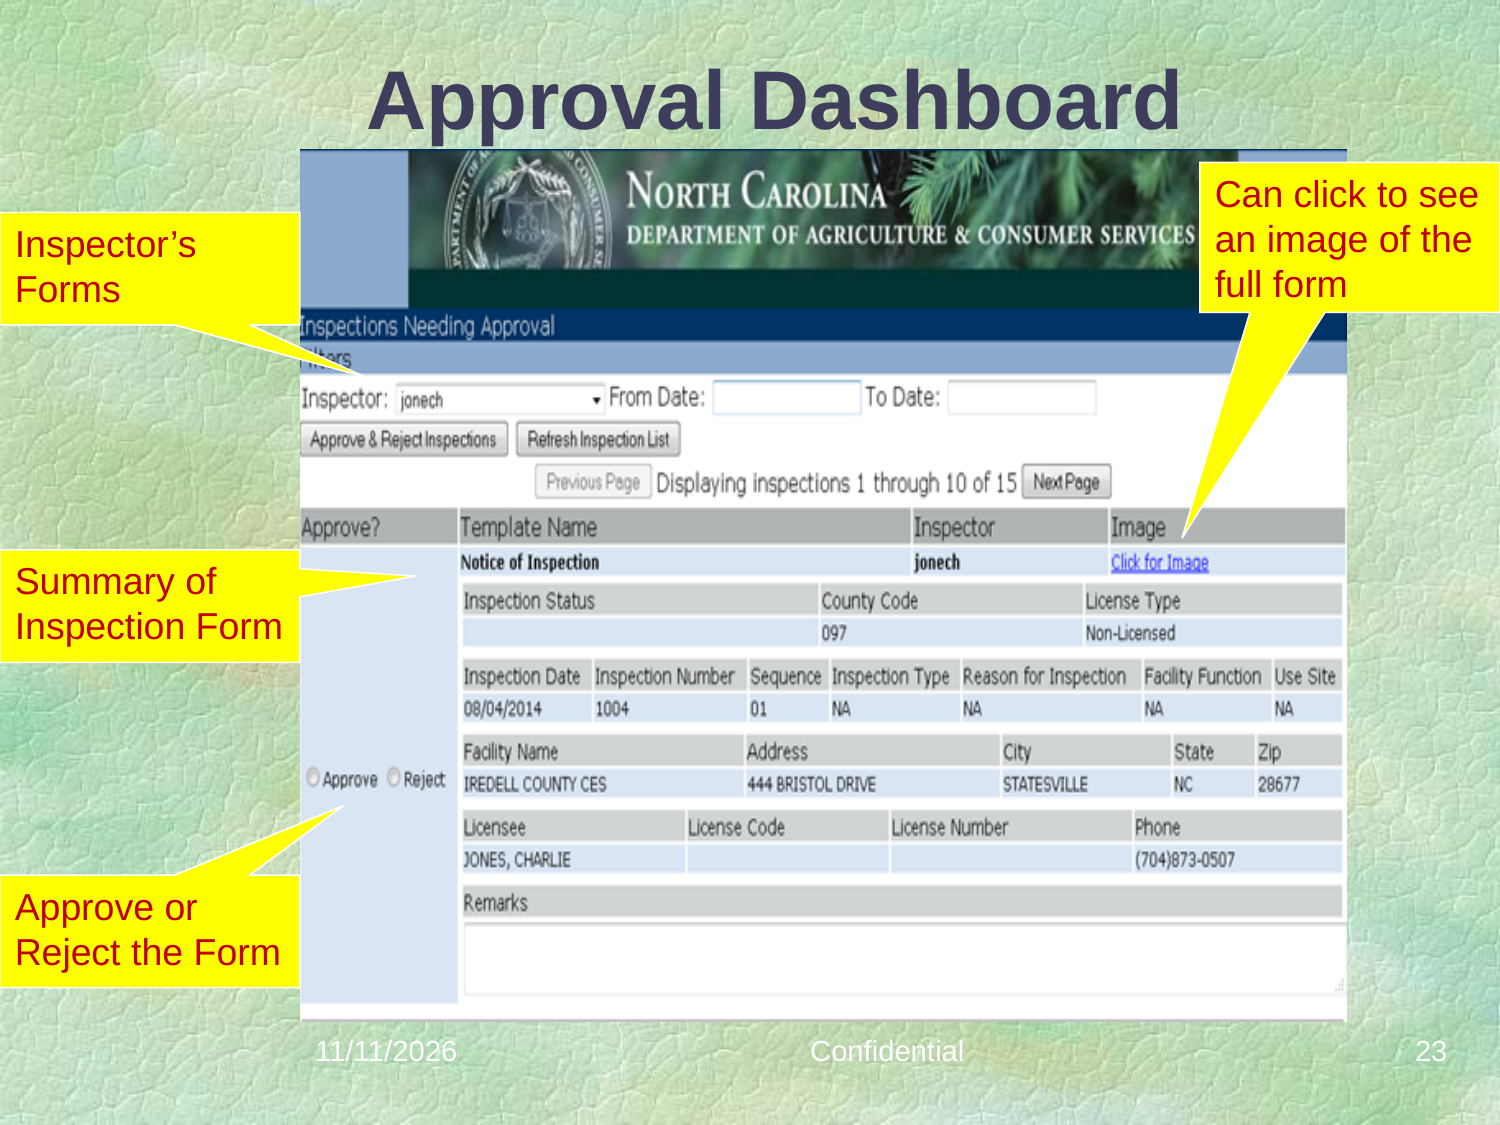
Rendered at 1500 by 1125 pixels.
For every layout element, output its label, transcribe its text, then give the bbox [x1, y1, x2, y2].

slide_number 23 [1149, 1024, 1463, 1101]
title Approval Dashboard [99, 2, 1451, 191]
text_box Approve or Reject the Form [0, 826, 294, 988]
text_box Can click to see an image of the full form [1351, 162, 1500, 313]
text_box Summary of Inspection Form [0, 549, 294, 663]
footer Confidential [649, 1031, 1126, 1101]
text_box Inspector’s Forms [0, 212, 294, 358]
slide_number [299, 1030, 613, 1101]
picture [0, 0, 1500, 1125]
